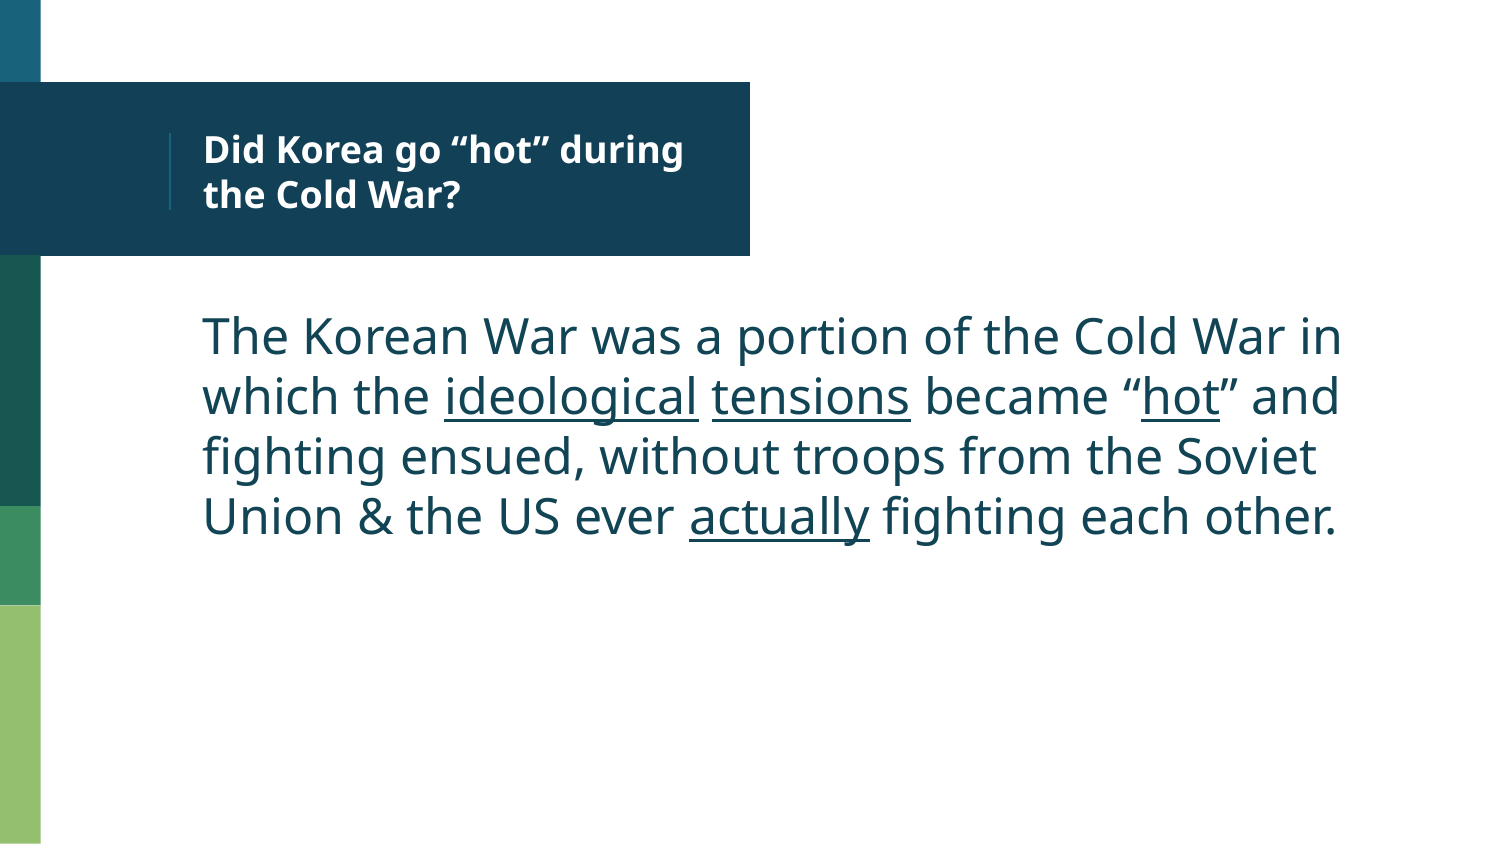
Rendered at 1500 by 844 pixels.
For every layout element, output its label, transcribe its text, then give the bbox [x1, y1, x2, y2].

title Did Korea go “hot” during the Cold War? [187, 87, 715, 256]
list The Korean War was a portion of the Cold War in which the ideological tensions became “hot” and fighting ensued, without troops from the Soviet Union & the US ever actually fighting each other. [187, 289, 1425, 808]
